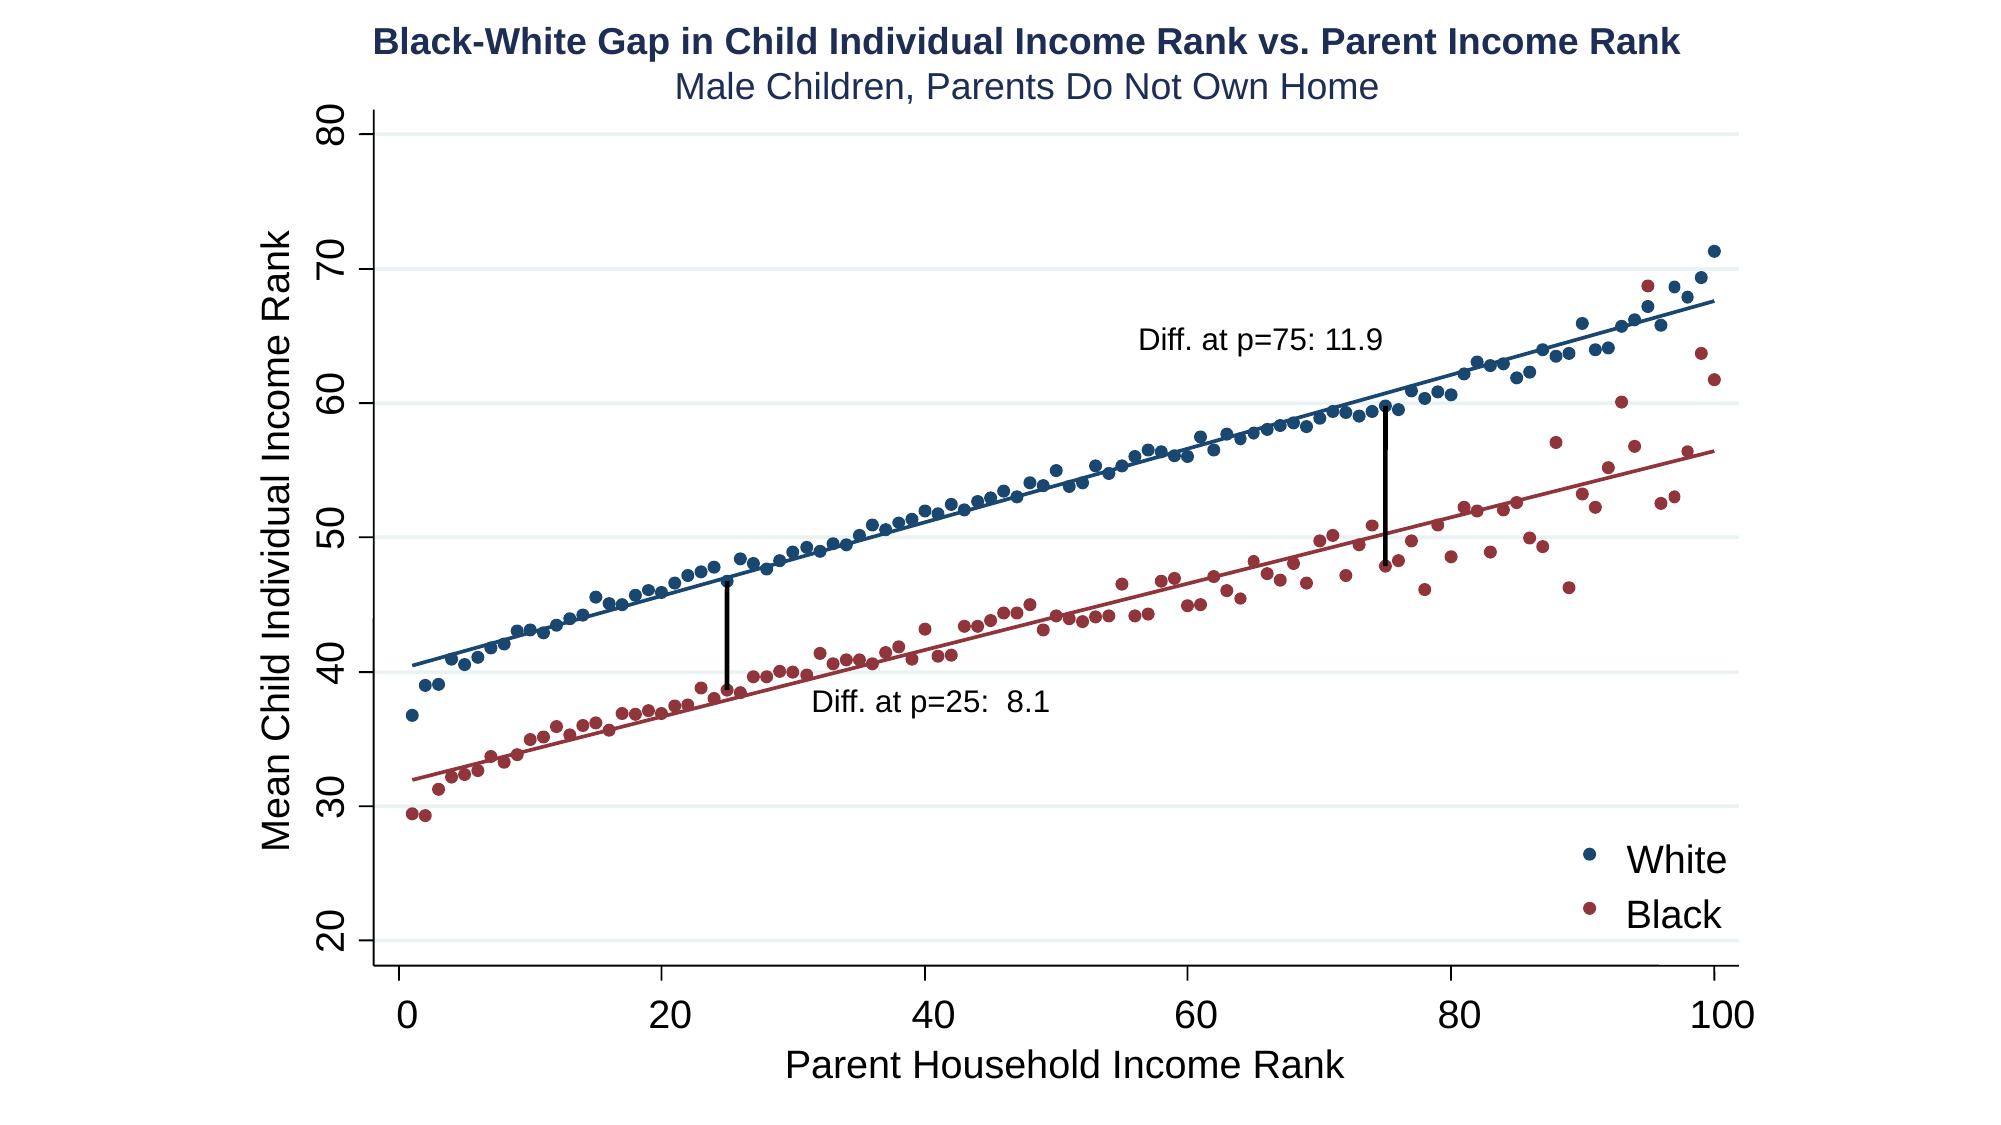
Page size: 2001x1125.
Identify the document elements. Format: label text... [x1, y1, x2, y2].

text_box Black-White Gap in Child Individual Income Rank vs. Parent Income Rank Male Children, Parents Do Not Own Home [270, 9, 1785, 114]
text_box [249, 32, 1765, 1092]
